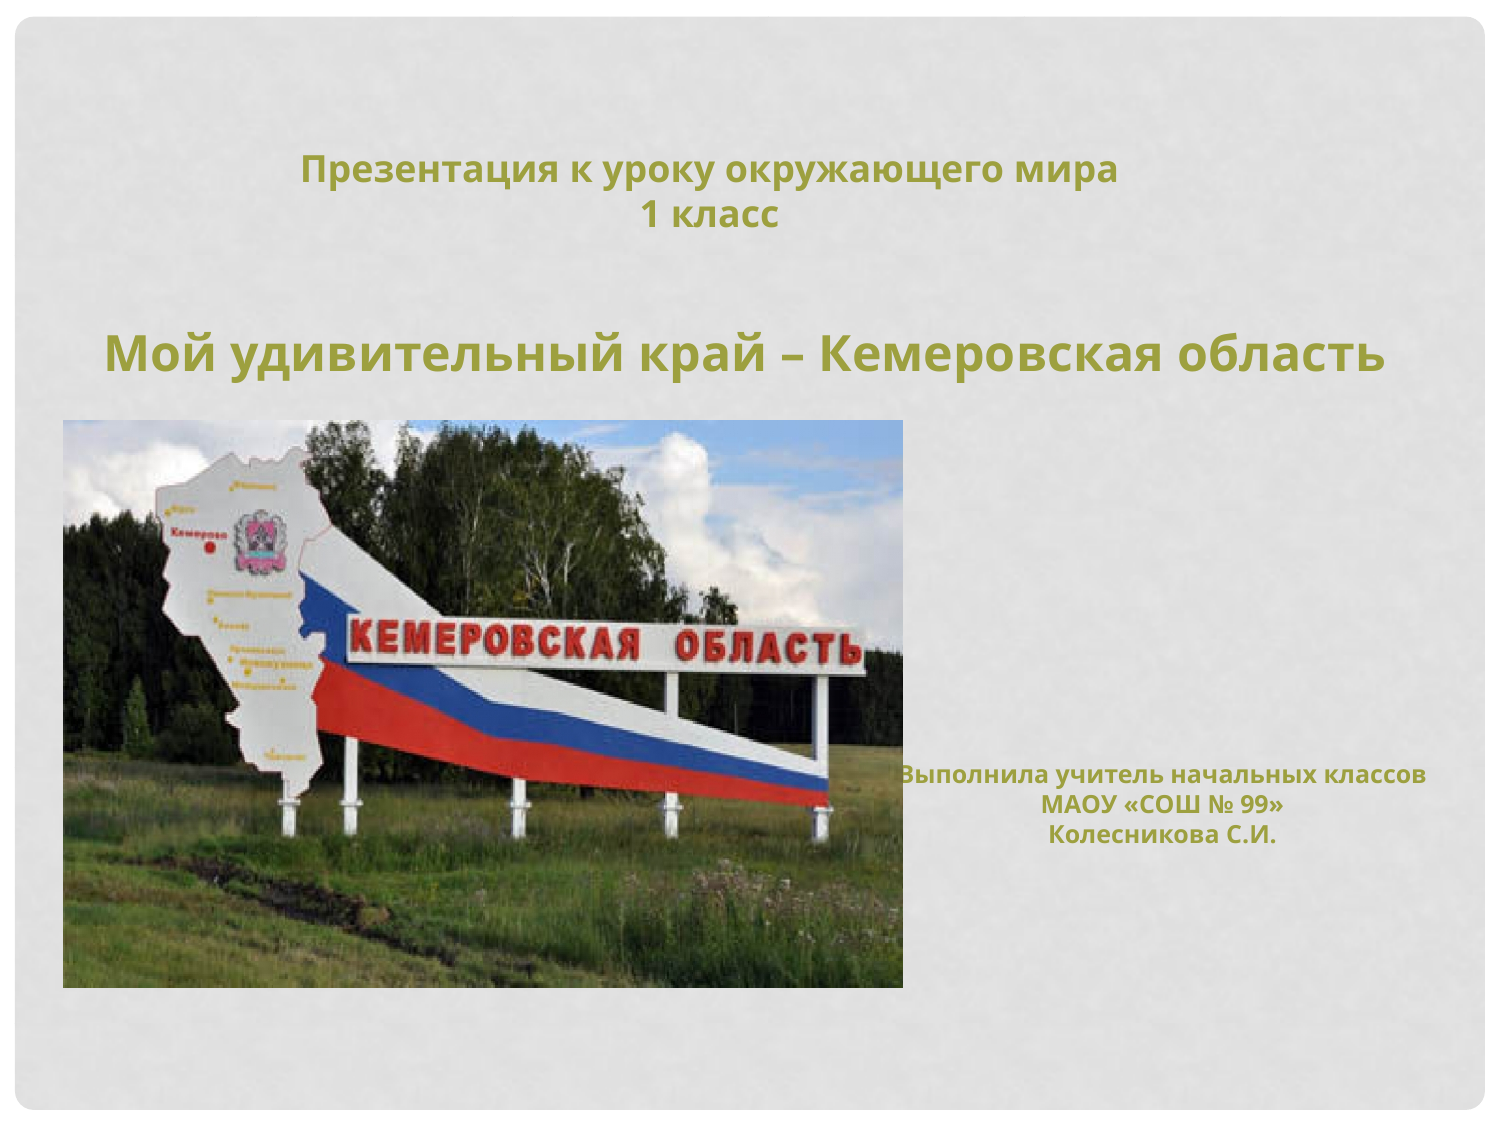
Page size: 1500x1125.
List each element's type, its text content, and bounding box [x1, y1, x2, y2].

text_box Мой удивительный край – Кемеровская область [88, 314, 1500, 390]
text_box Выполнила учитель начальных классов МАОУ «СОШ № 99» Колесникова С.И. [903, 751, 1443, 857]
text_box Презентация к уроку окружающего мира 1 класс [284, 137, 1135, 287]
picture [62, 420, 903, 988]
